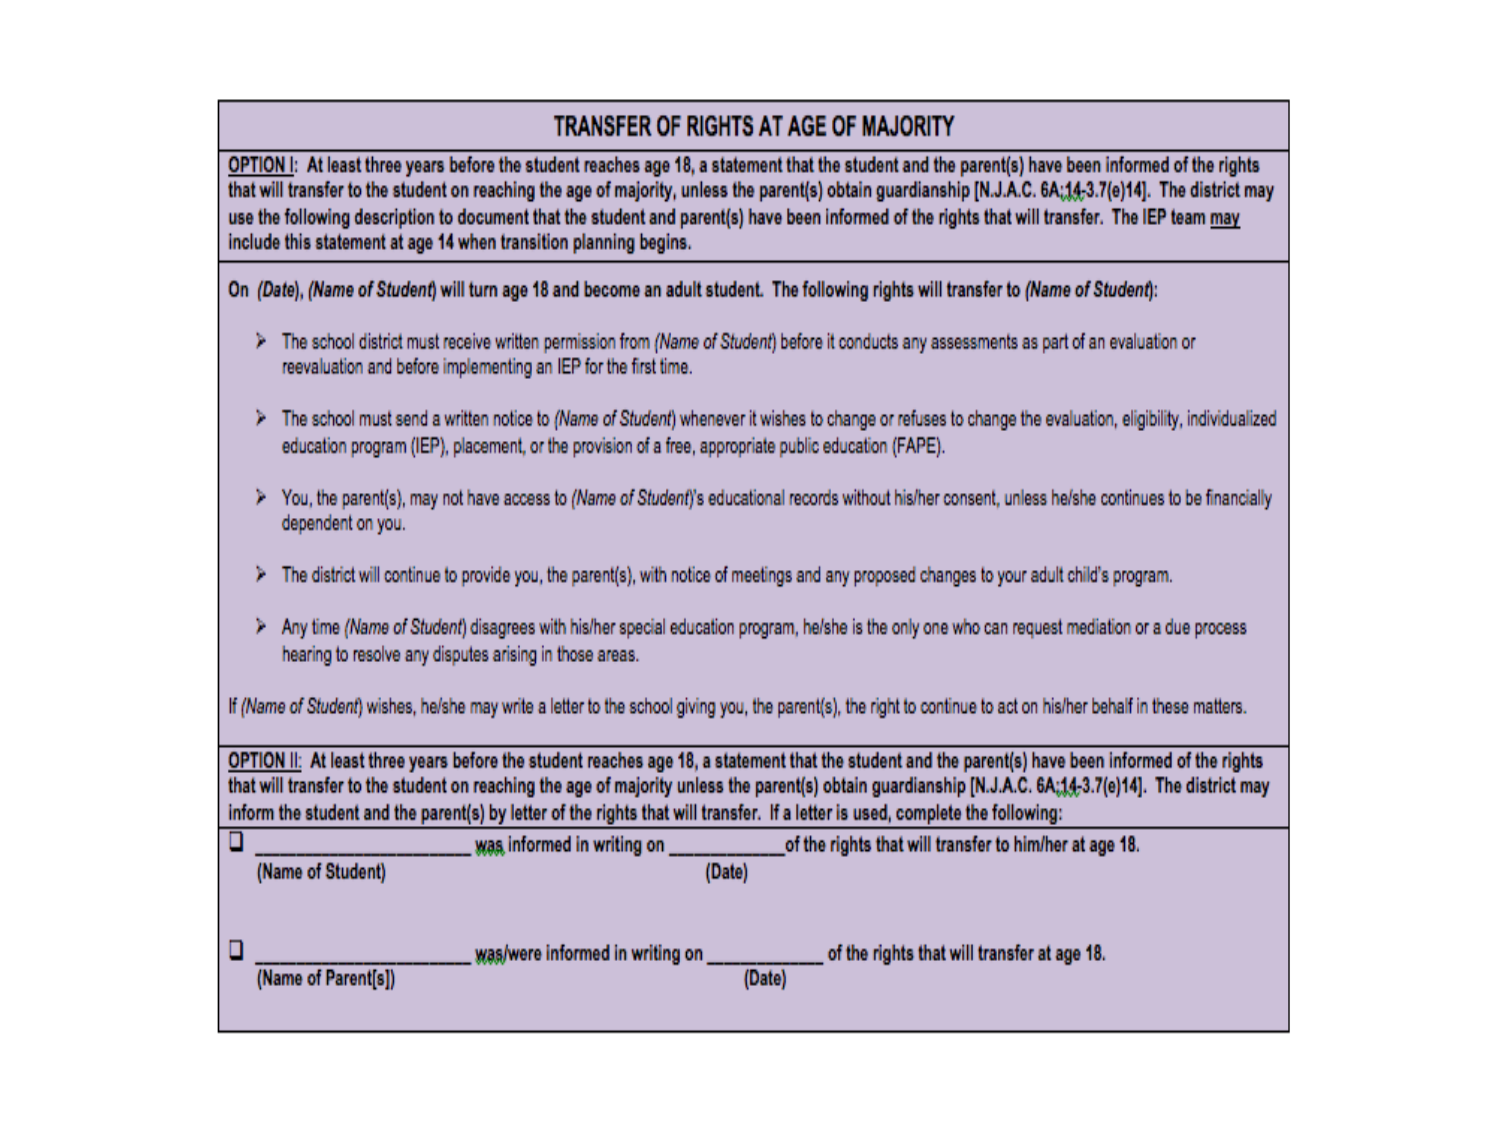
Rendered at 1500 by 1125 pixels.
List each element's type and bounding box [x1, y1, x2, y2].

list [155, 89, 1350, 1047]
